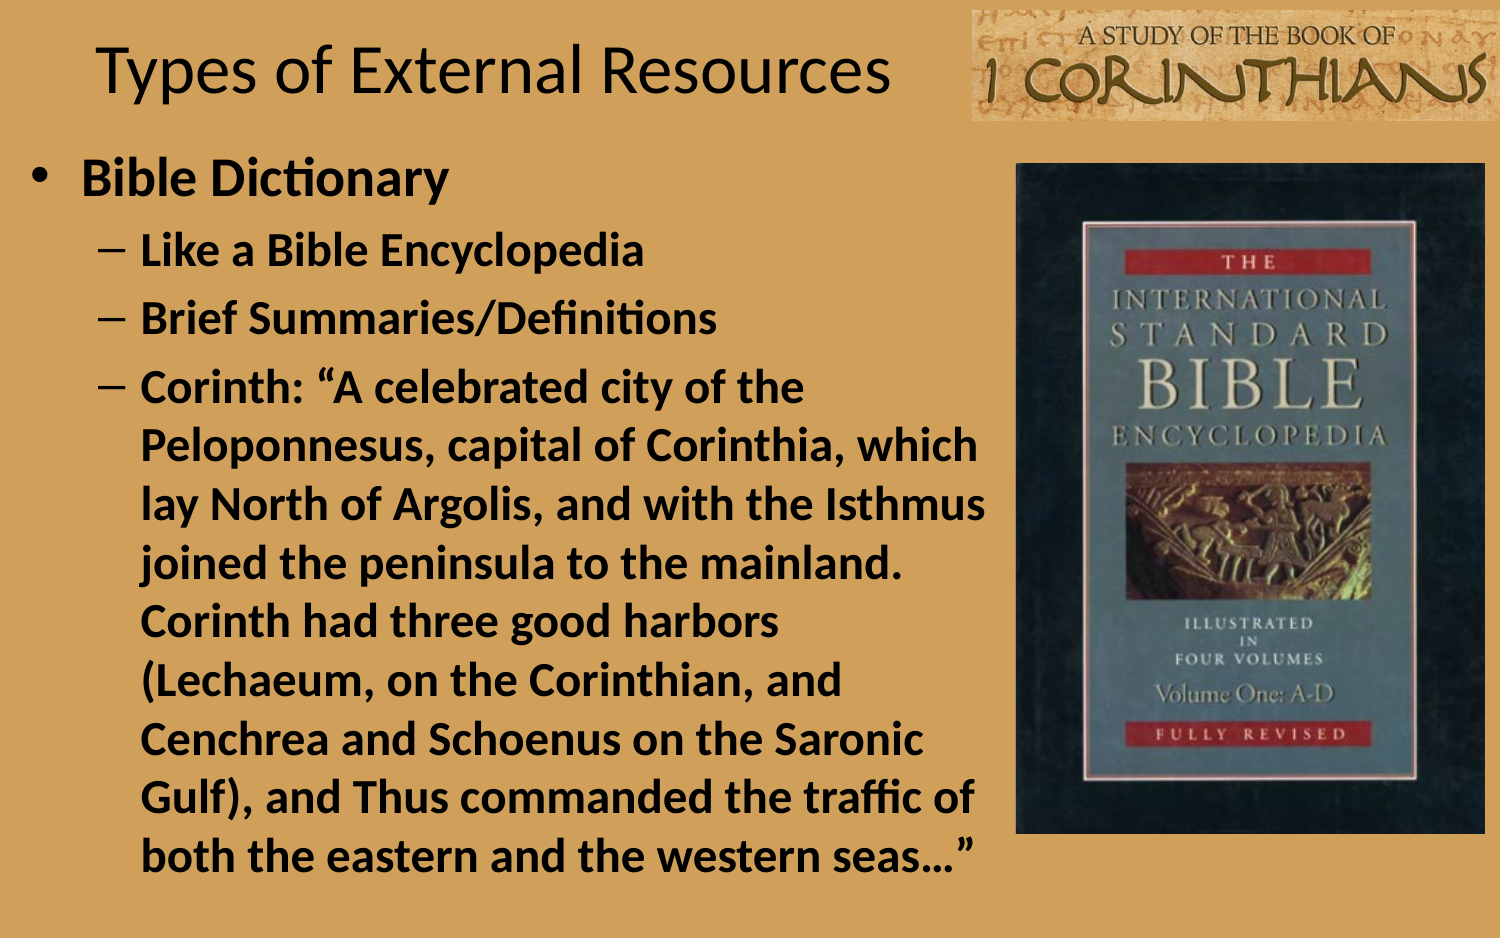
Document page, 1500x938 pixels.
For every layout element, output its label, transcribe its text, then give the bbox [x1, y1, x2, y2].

list Bible Dictionary Like a Bible Encyclopedia Brief Summaries/Definitions Corinth: “A celebrated city of the Peloponnesus, capital of Corinthia, which lay North of Argolis, and with the Isthmus joined the peninsula to the mainland. Corinth had three good harbors (Lechaeum, on the Corinthian, and Cenchrea and Schoenus on the Saronic Gulf), and Thus commanded the traffic of both the eastern and the western seas…” [15, 132, 1016, 938]
title Types of External Resources [15, 10, 971, 121]
picture [972, 10, 1500, 121]
picture [1015, 163, 1486, 834]
